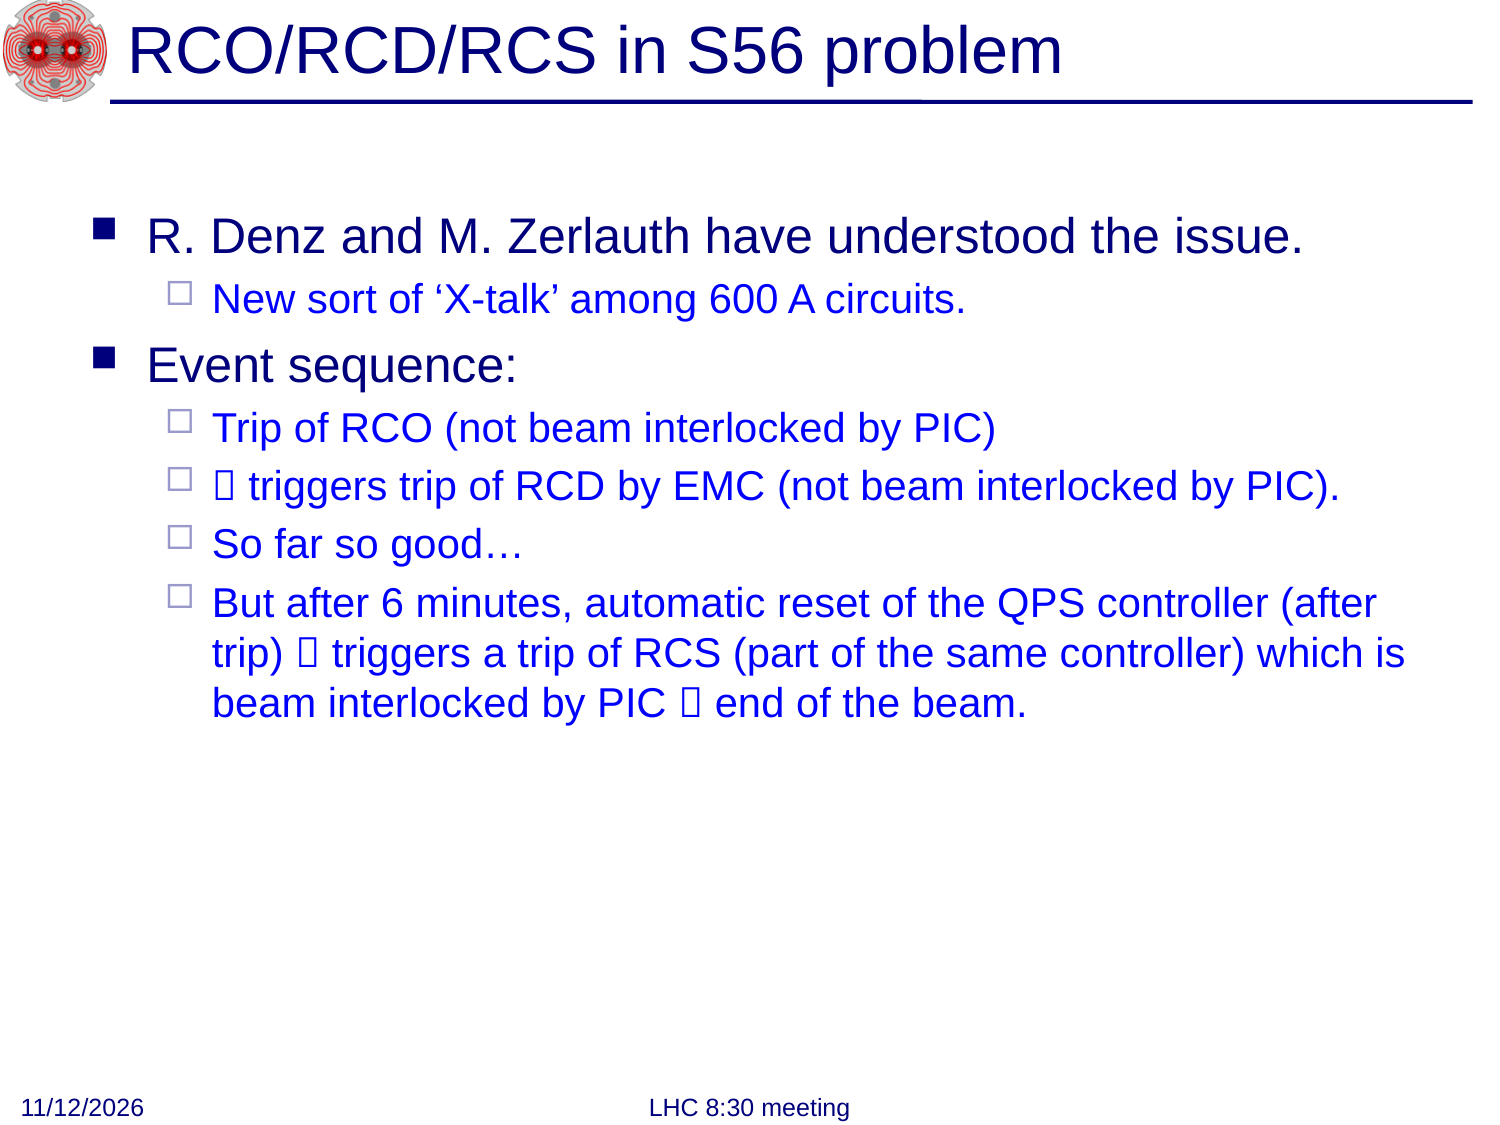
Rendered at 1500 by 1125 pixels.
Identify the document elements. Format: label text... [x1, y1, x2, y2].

footer LHC 8:30 meeting [512, 1087, 988, 1125]
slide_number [5, 1085, 356, 1125]
list R. Denz and M. Zerlauth have understood the issue. New sort of ‘X-talk’ among 600 A circuits. Event sequence: Trip of RCO (not beam interlocked by PIC)  triggers trip of RCD by EMC (not beam interlocked by PIC). So far so good… But after 6 minutes, automatic reset of the QPS controller (after trip)  triggers a trip of RCS (part of the same controller) which is beam interlocked by PIC  end of the beam. [74, 196, 1426, 1036]
title RCO/RCD/RCS in S56 problem [111, 3, 1463, 91]
picture [0, 0, 108, 103]
